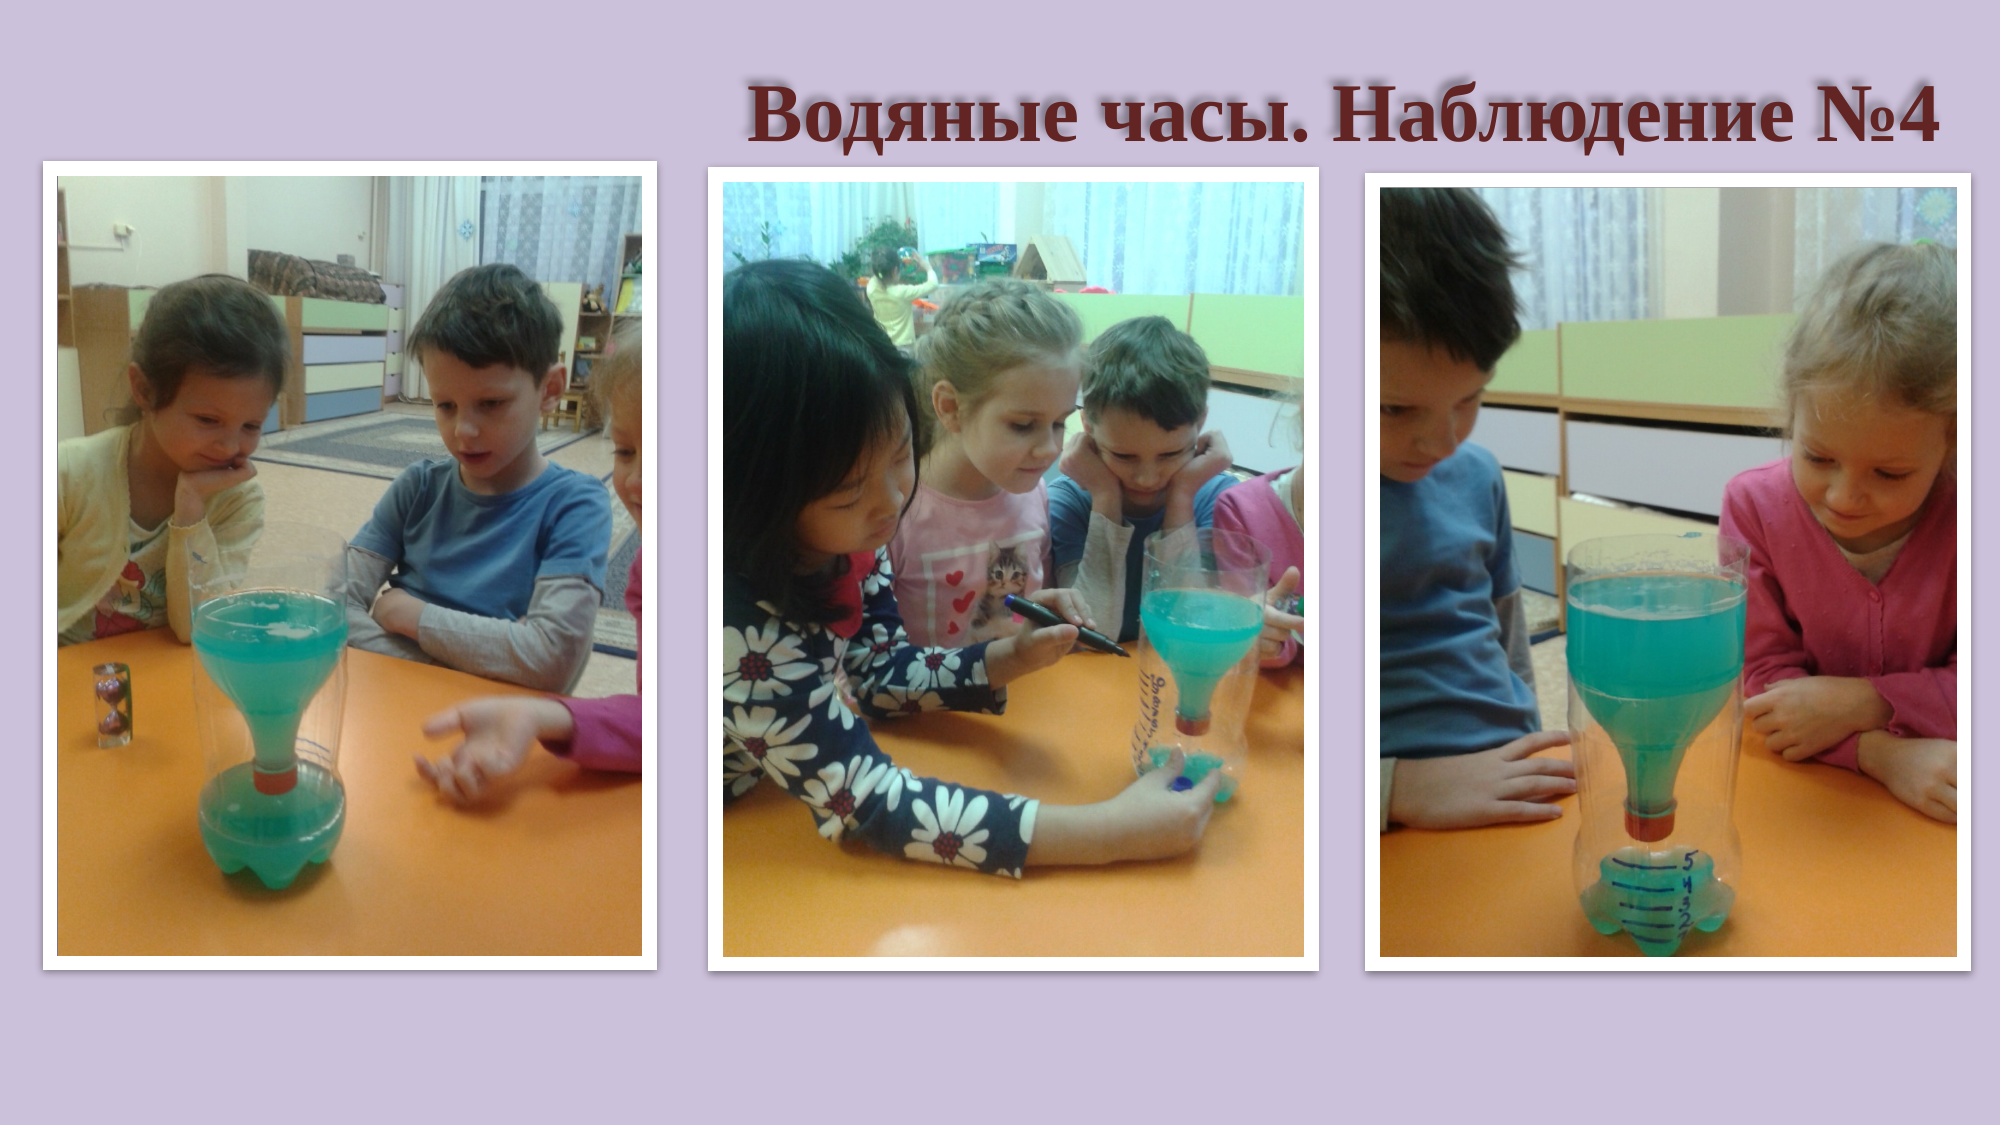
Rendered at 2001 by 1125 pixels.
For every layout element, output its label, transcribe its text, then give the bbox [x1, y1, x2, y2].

picture [0, 176, 2000, 956]
title Водяные часы. Наблюдение №4 [560, 39, 1958, 176]
